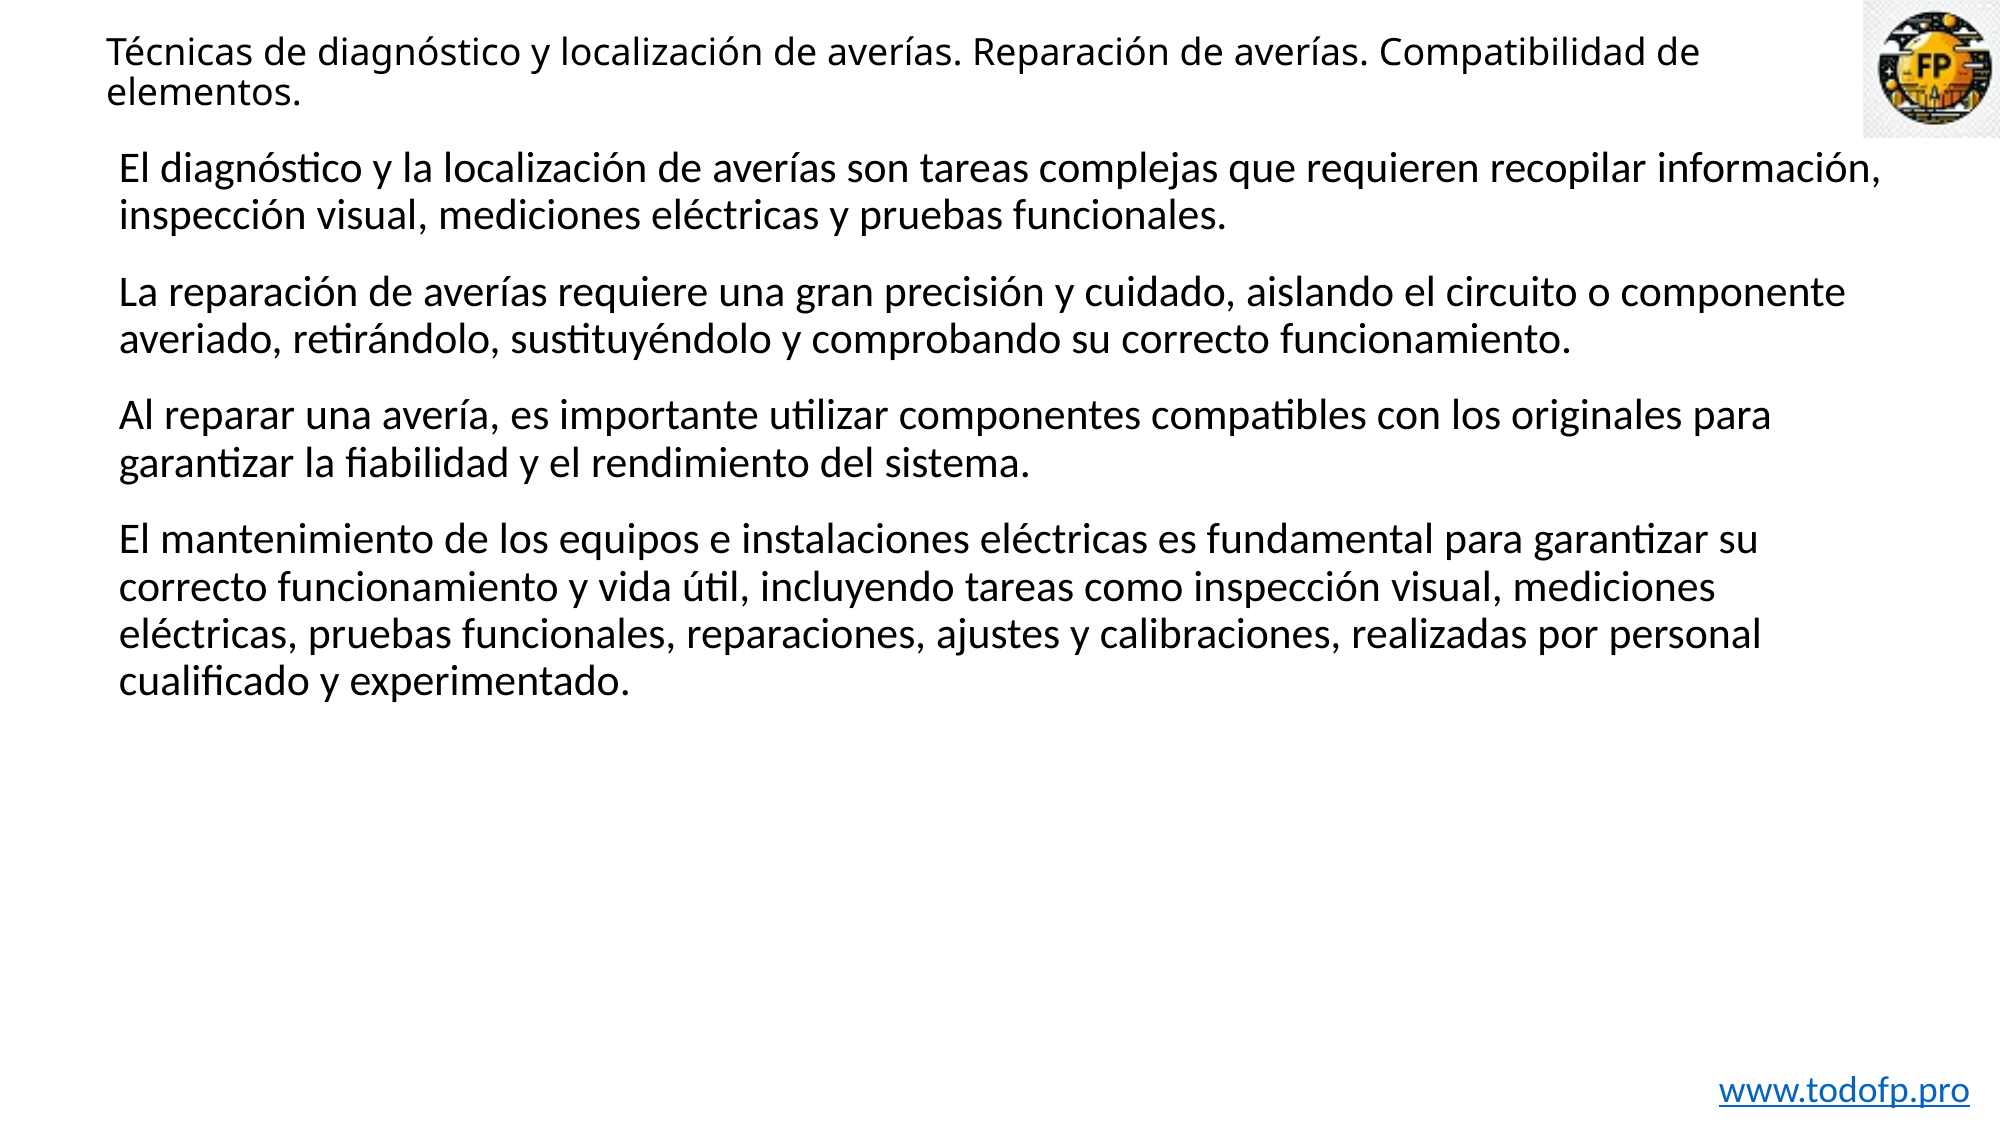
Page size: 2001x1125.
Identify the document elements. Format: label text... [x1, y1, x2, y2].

list El diagnóstico y la localización de averías son tareas complejas que requieren recopilar información, inspección visual, mediciones eléctricas y pruebas funcionales. La reparación de averías requiere una gran precisión y cuidado, aislando el circuito o componente averiado, retirándolo, sustituyéndolo y comprobando su correcto funcionamiento. Al reparar una avería, es importante utilizar componentes compatibles con los originales para garantizar la fiabilidad y el rendimiento del sistema. El mantenimiento de los equipos e instalaciones eléctricas es fundamental para garantizar su correcto funcionamiento y vida útil, incluyendo tareas como inspección visual, mediciones eléctricas, pruebas funcionales, reparaciones, ajustes y calibraciones, realizadas por personal cualificado y experimentado. [104, 136, 1915, 1063]
title Técnicas de diagnóstico y localización de averías. Reparación de averías. Compatibilidad de elementos. [91, 16, 1819, 131]
text_box www.todofp.pro [1692, 1057, 1986, 1117]
picture [1863, 0, 2000, 138]
